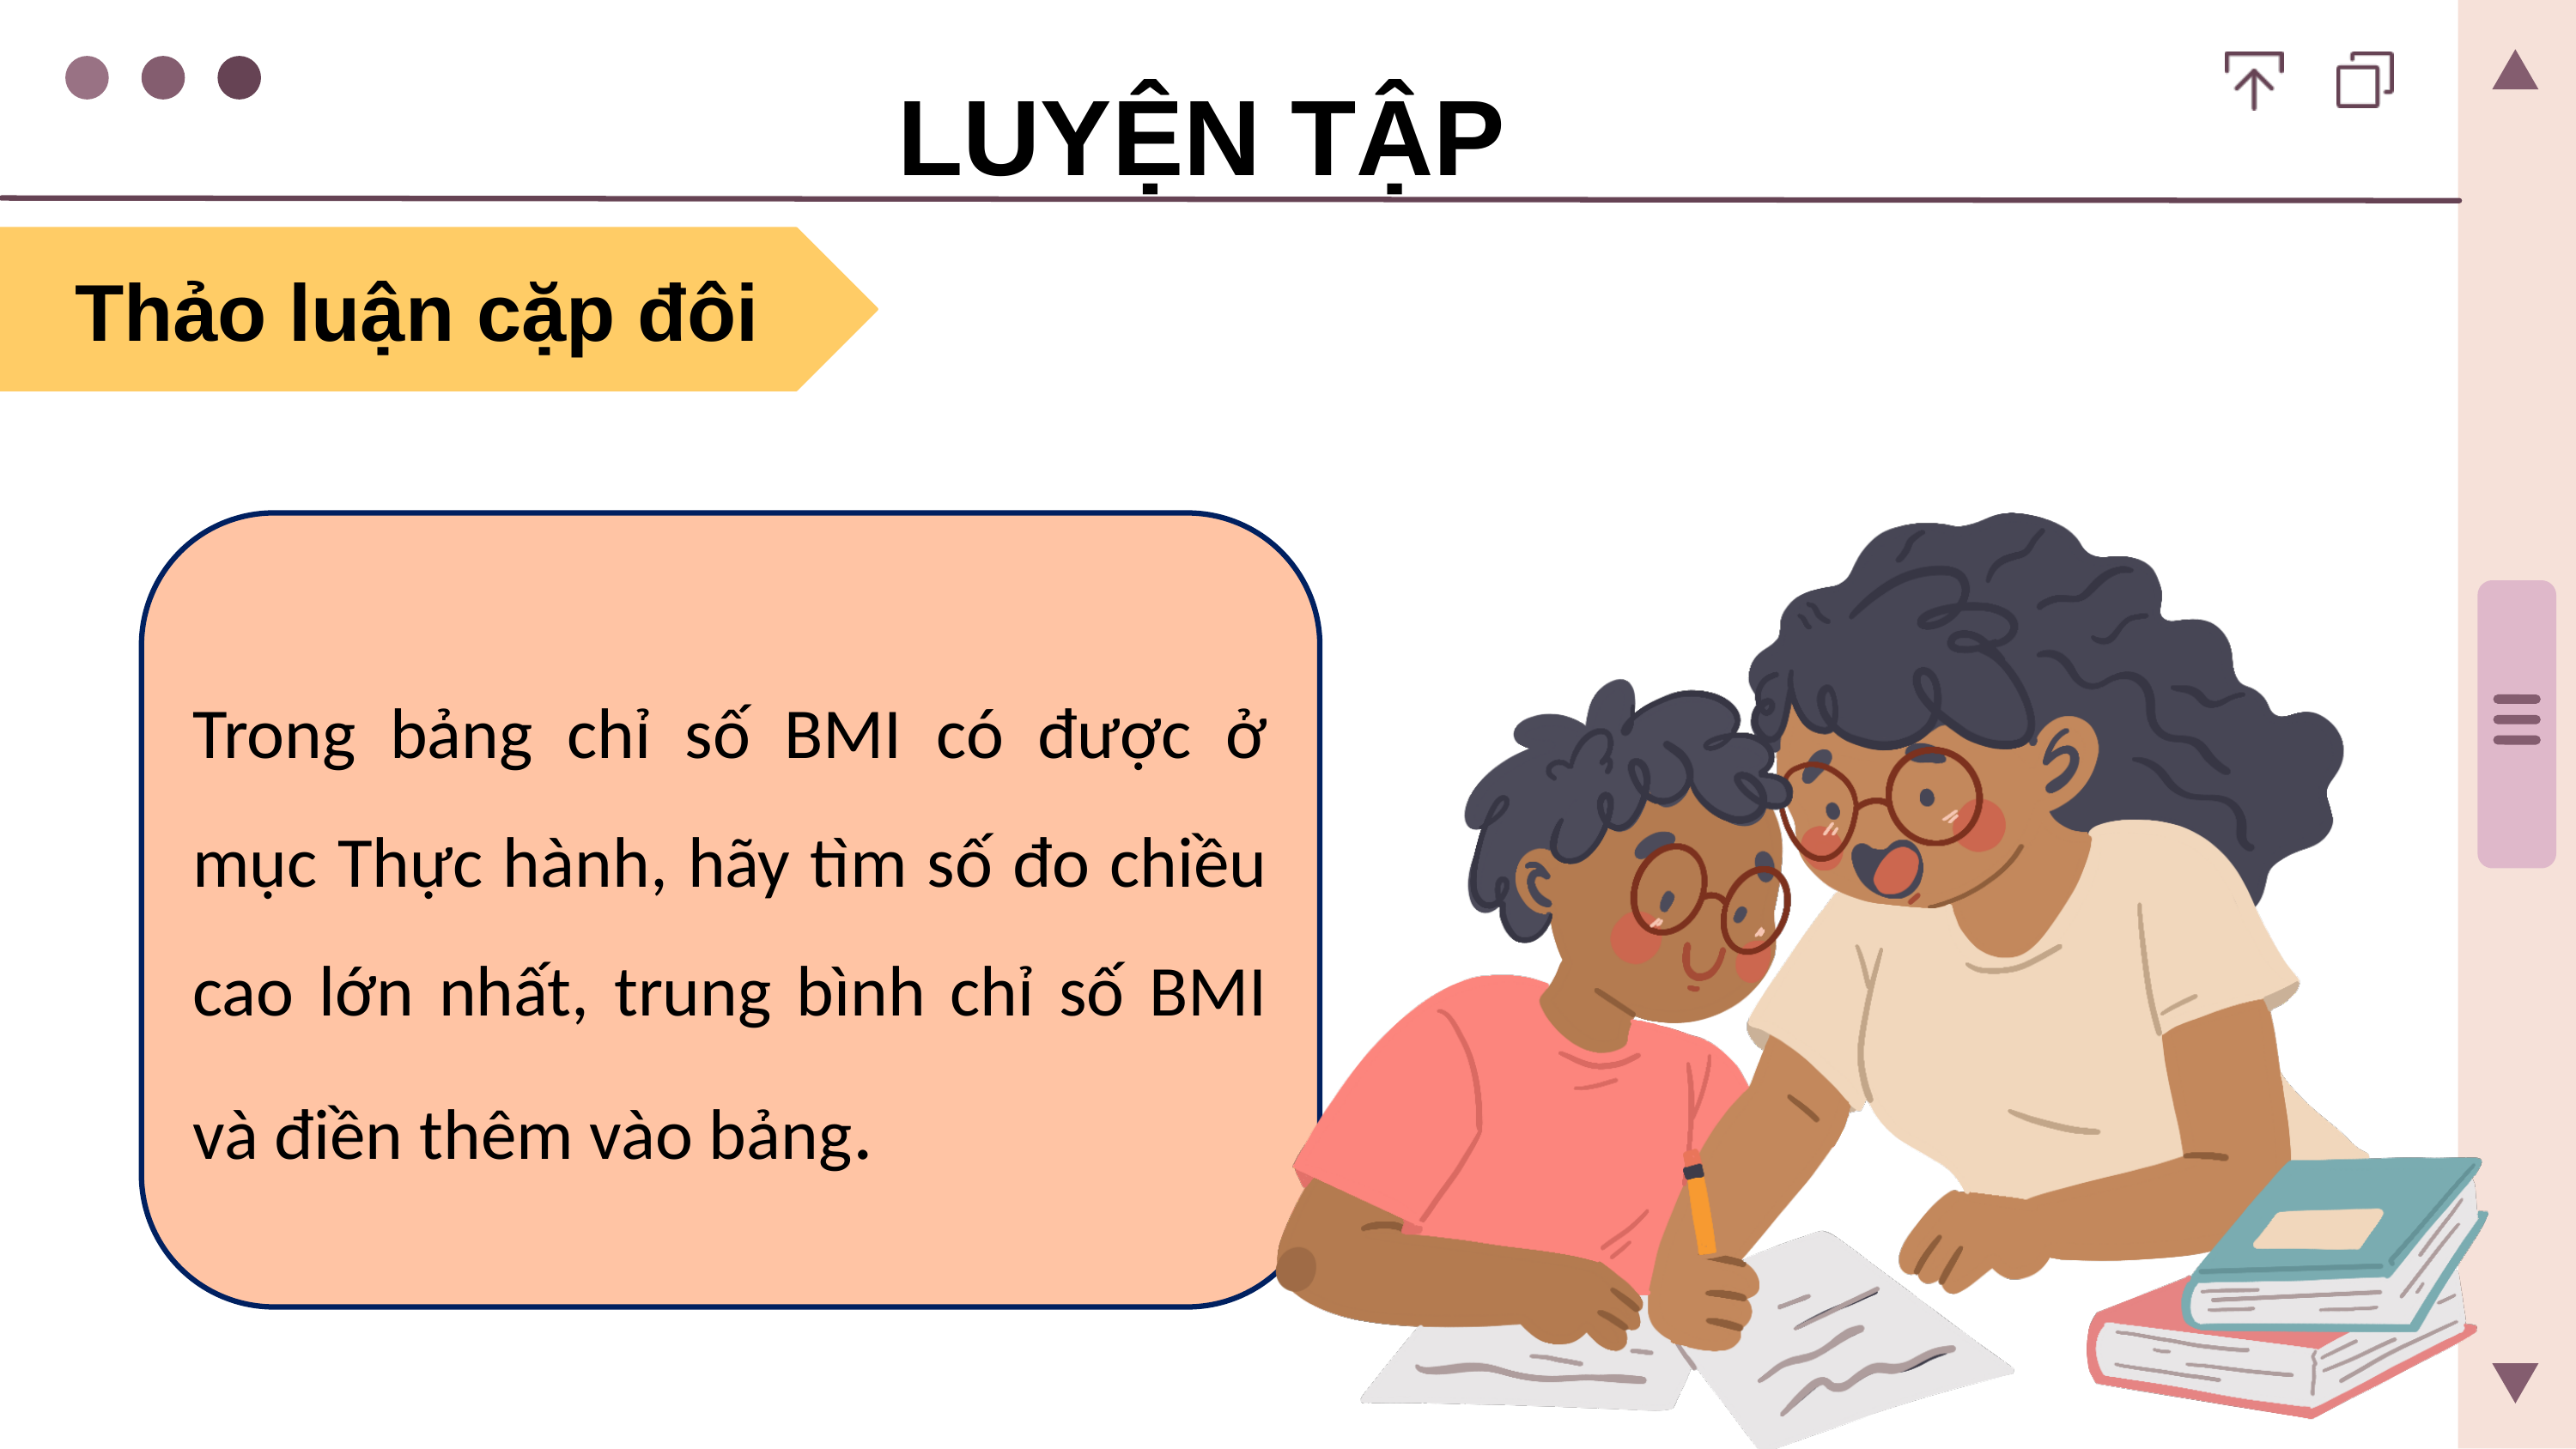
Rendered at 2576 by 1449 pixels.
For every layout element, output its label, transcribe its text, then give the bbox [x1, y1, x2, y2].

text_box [2493, 579, 2557, 869]
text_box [64, 55, 109, 100]
text_box LUYỆN TẬP [283, 0, 2148, 203]
text_box Trong bảng chỉ số BMI có được ở mục Thực hành, hãy tìm số đo chiều cao lớn nhất, trung bình chỉ số BMI và điền thêm vào bảng. [139, 511, 1270, 1309]
picture [2225, 52, 2285, 111]
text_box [141, 55, 185, 100]
picture [1274, 512, 2489, 1449]
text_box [2492, 49, 2539, 90]
text_box [2458, 0, 2576, 1449]
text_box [217, 55, 262, 100]
picture [2336, 52, 2394, 109]
text_box Thảo luận cặp đôi [0, 227, 878, 391]
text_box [2493, 1362, 2539, 1404]
